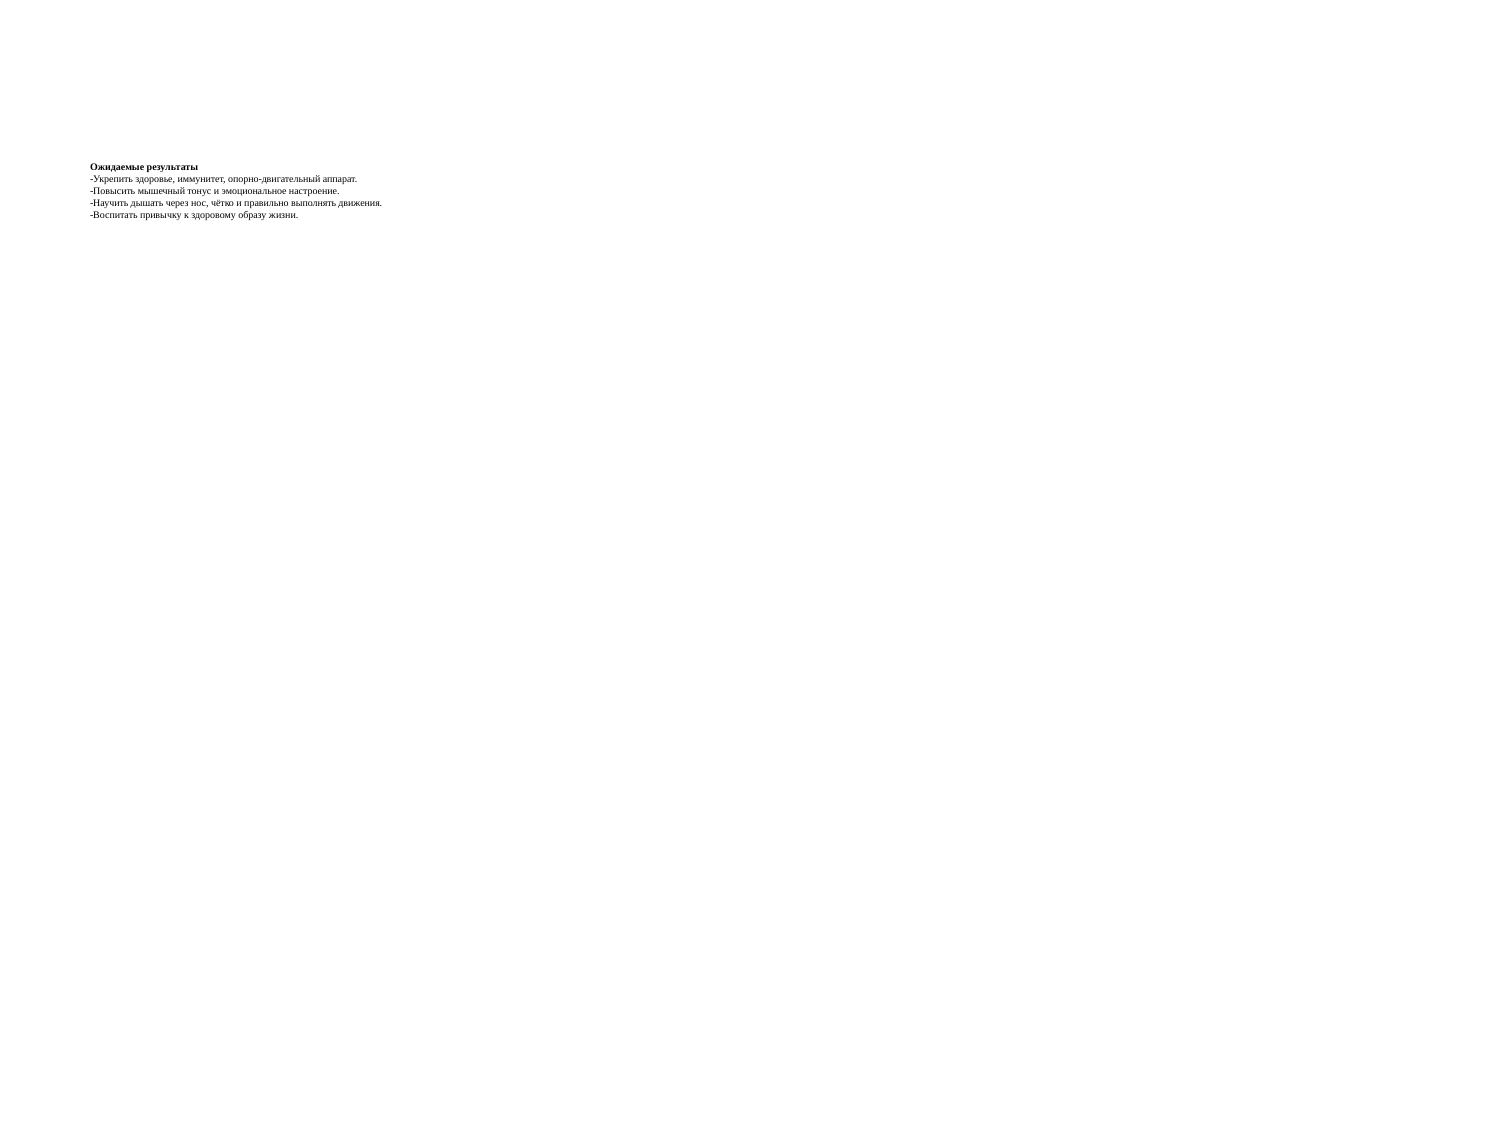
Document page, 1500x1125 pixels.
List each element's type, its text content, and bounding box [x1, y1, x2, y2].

title Ожидаемые результаты -Укрепить здоровье, иммунитет, опорно-двигательный аппарат. -Повысить мышечный тонус и эмоциональное настроение. -Научить дышать через нос, чётко и правильно выполнять движения. -Воспитать привычку к здоровому образу жизни. [75, 45, 1425, 233]
